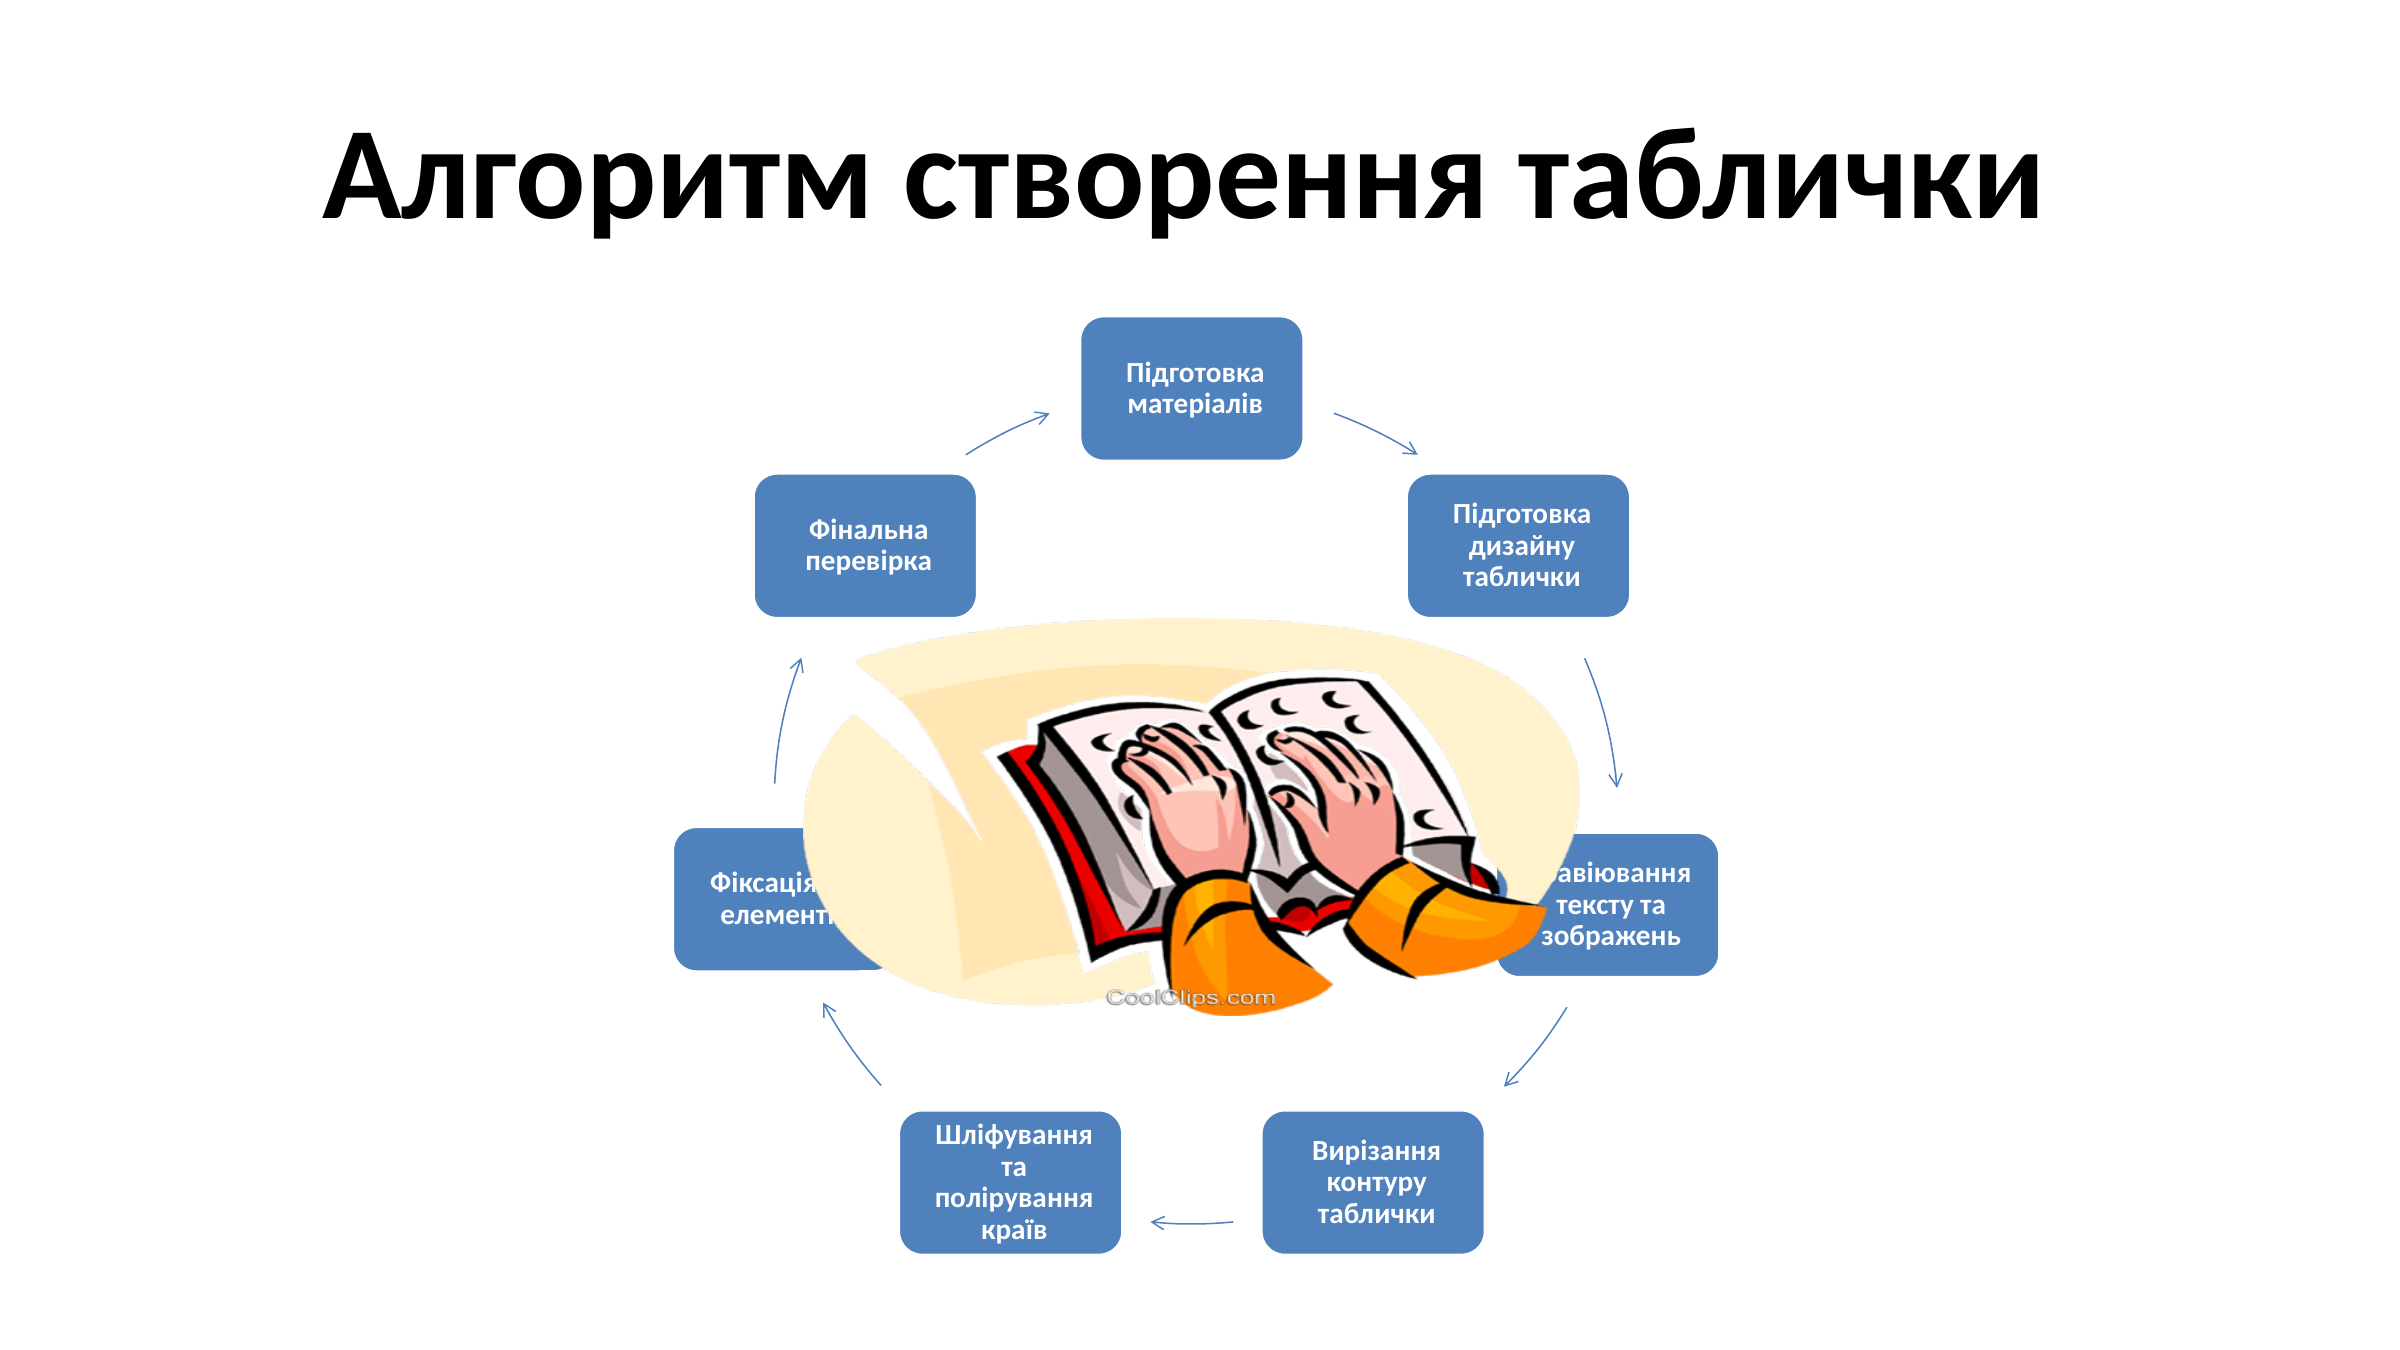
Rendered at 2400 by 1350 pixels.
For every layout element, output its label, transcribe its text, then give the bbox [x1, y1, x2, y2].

picture [802, 618, 1581, 1016]
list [103, 314, 2281, 1257]
title Алгоритм створення таблички [120, 54, 2280, 279]
